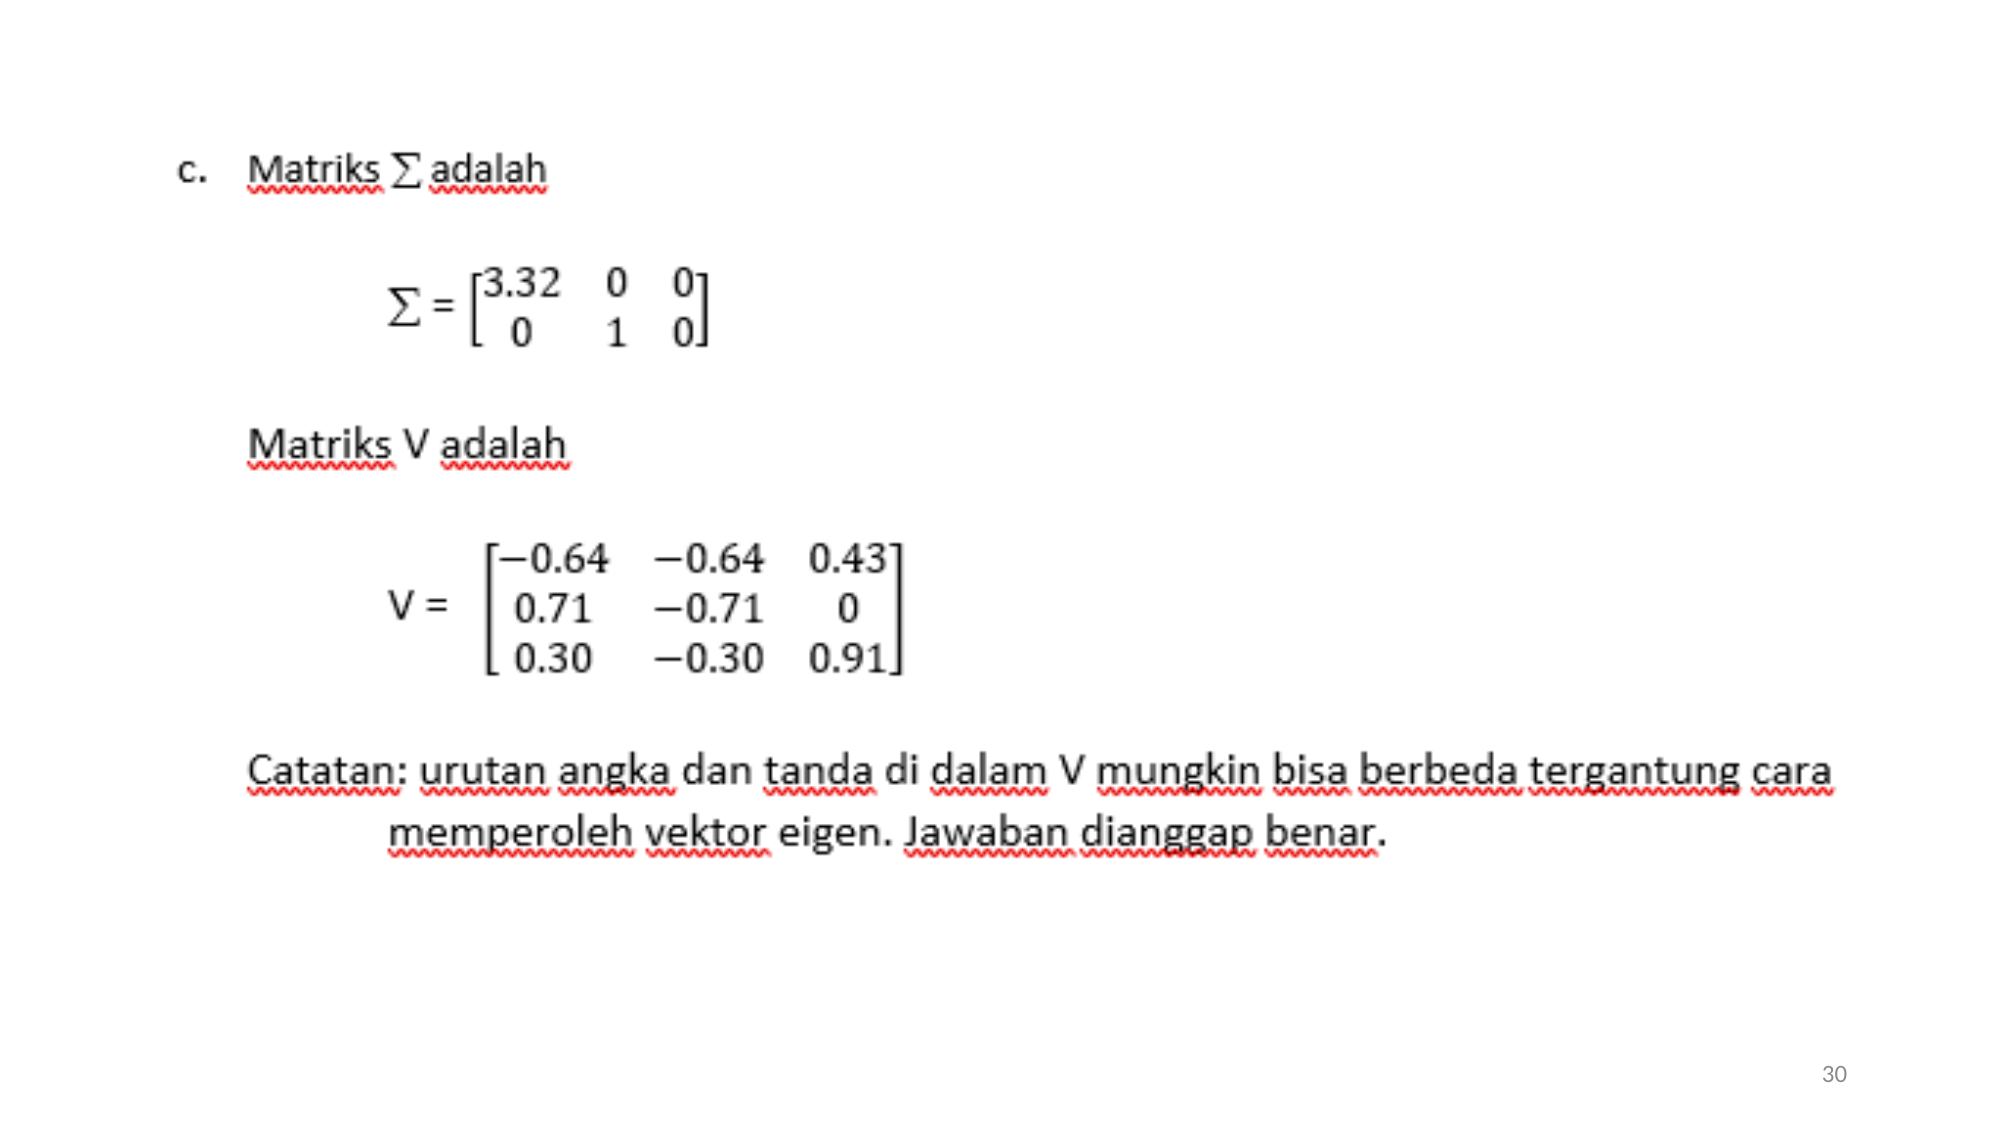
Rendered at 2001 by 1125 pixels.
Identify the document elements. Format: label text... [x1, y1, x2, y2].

slide_number 30 [1412, 1042, 1863, 1103]
picture [125, 142, 1966, 873]
